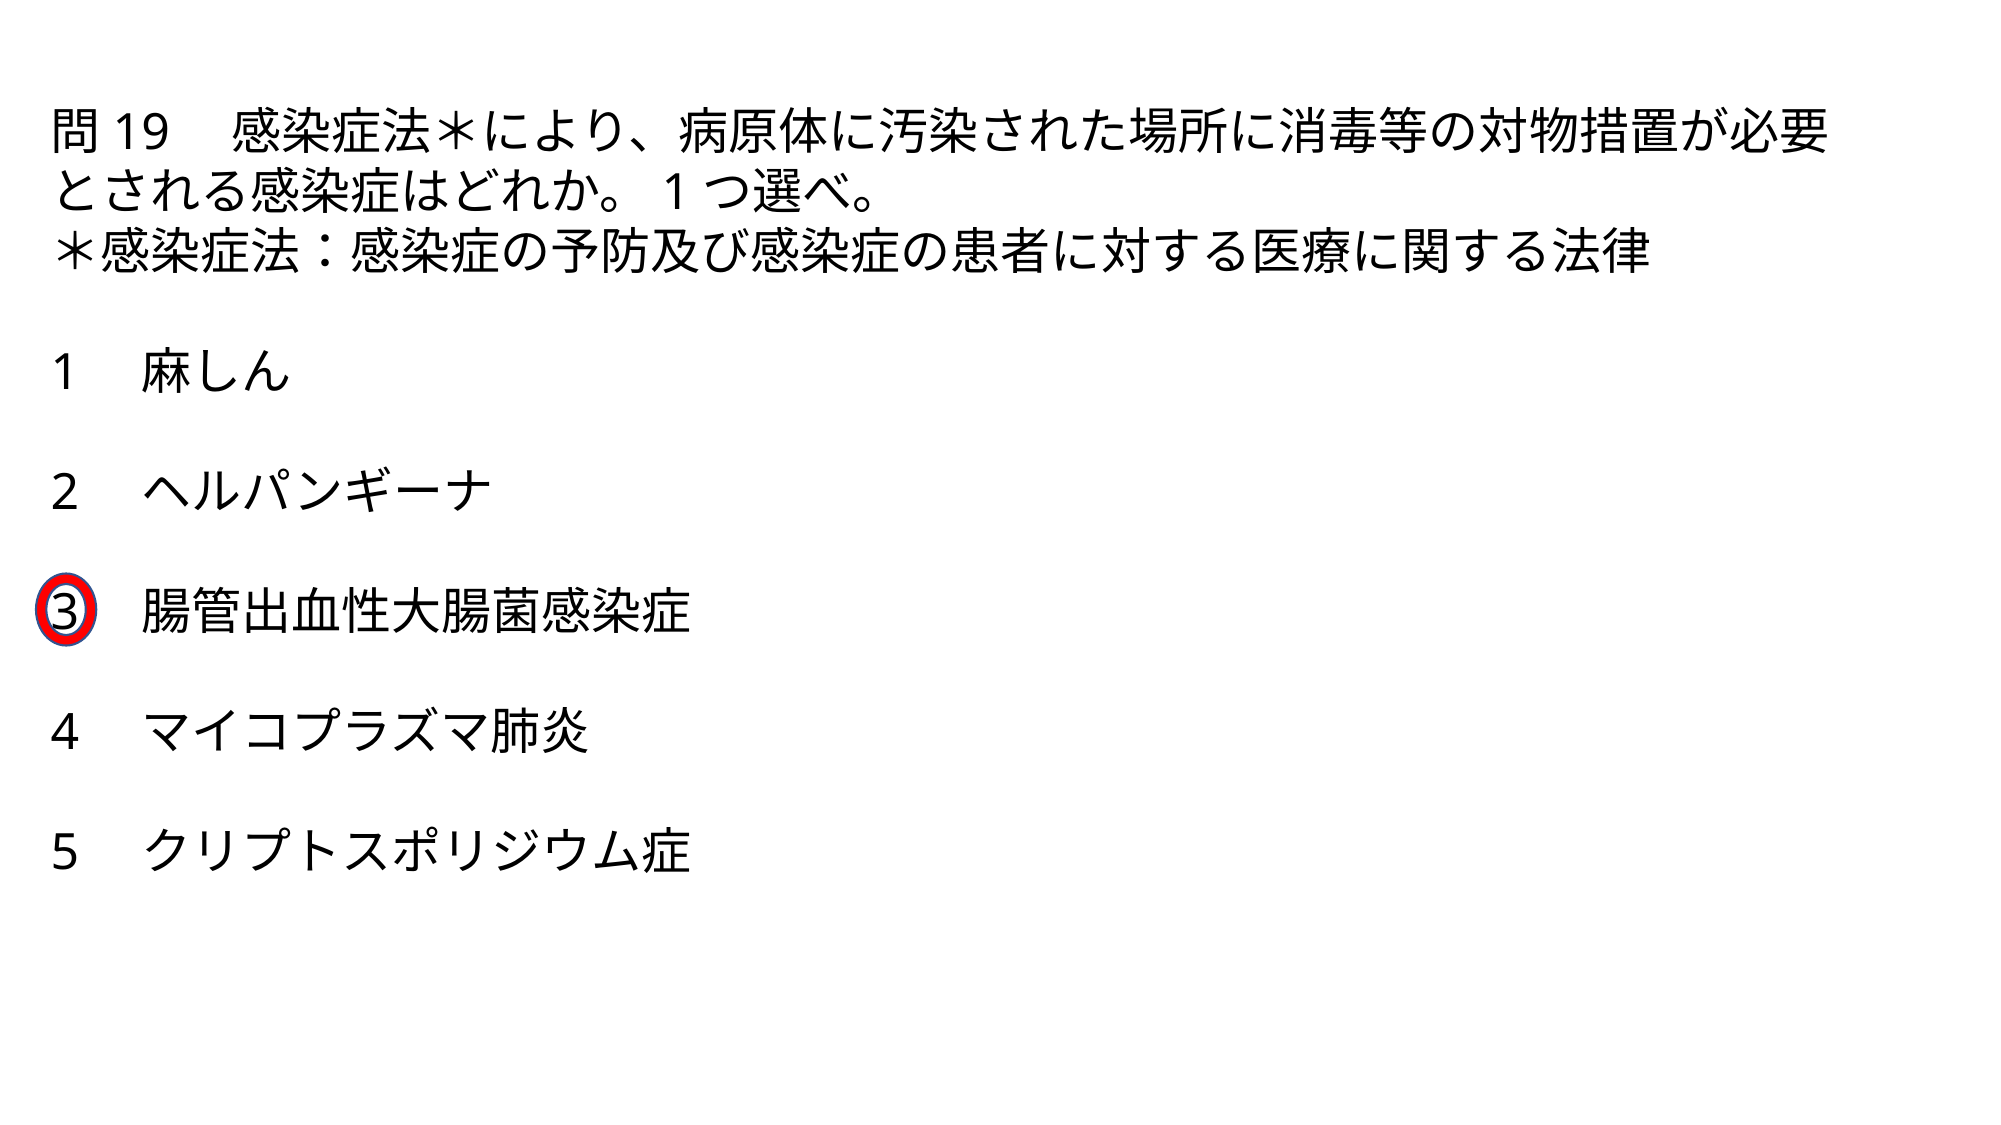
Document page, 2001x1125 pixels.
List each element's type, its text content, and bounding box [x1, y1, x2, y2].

text_box 問19 感染症法＊により、病原体に汚染された場所に消毒等の対物措置が必要とされる感染症はどれか。1つ選べ。 ＊感染症法：感染症の予防及び感染症の患者に対する医療に関する法律 1 麻しん 2 ヘルパンギーナ 3 腸管出血性大腸菌感染症 4 マイコプラズマ肺炎 5 クリプトスポリジウム症 [35, 92, 1879, 887]
text_box [34, 572, 98, 647]
